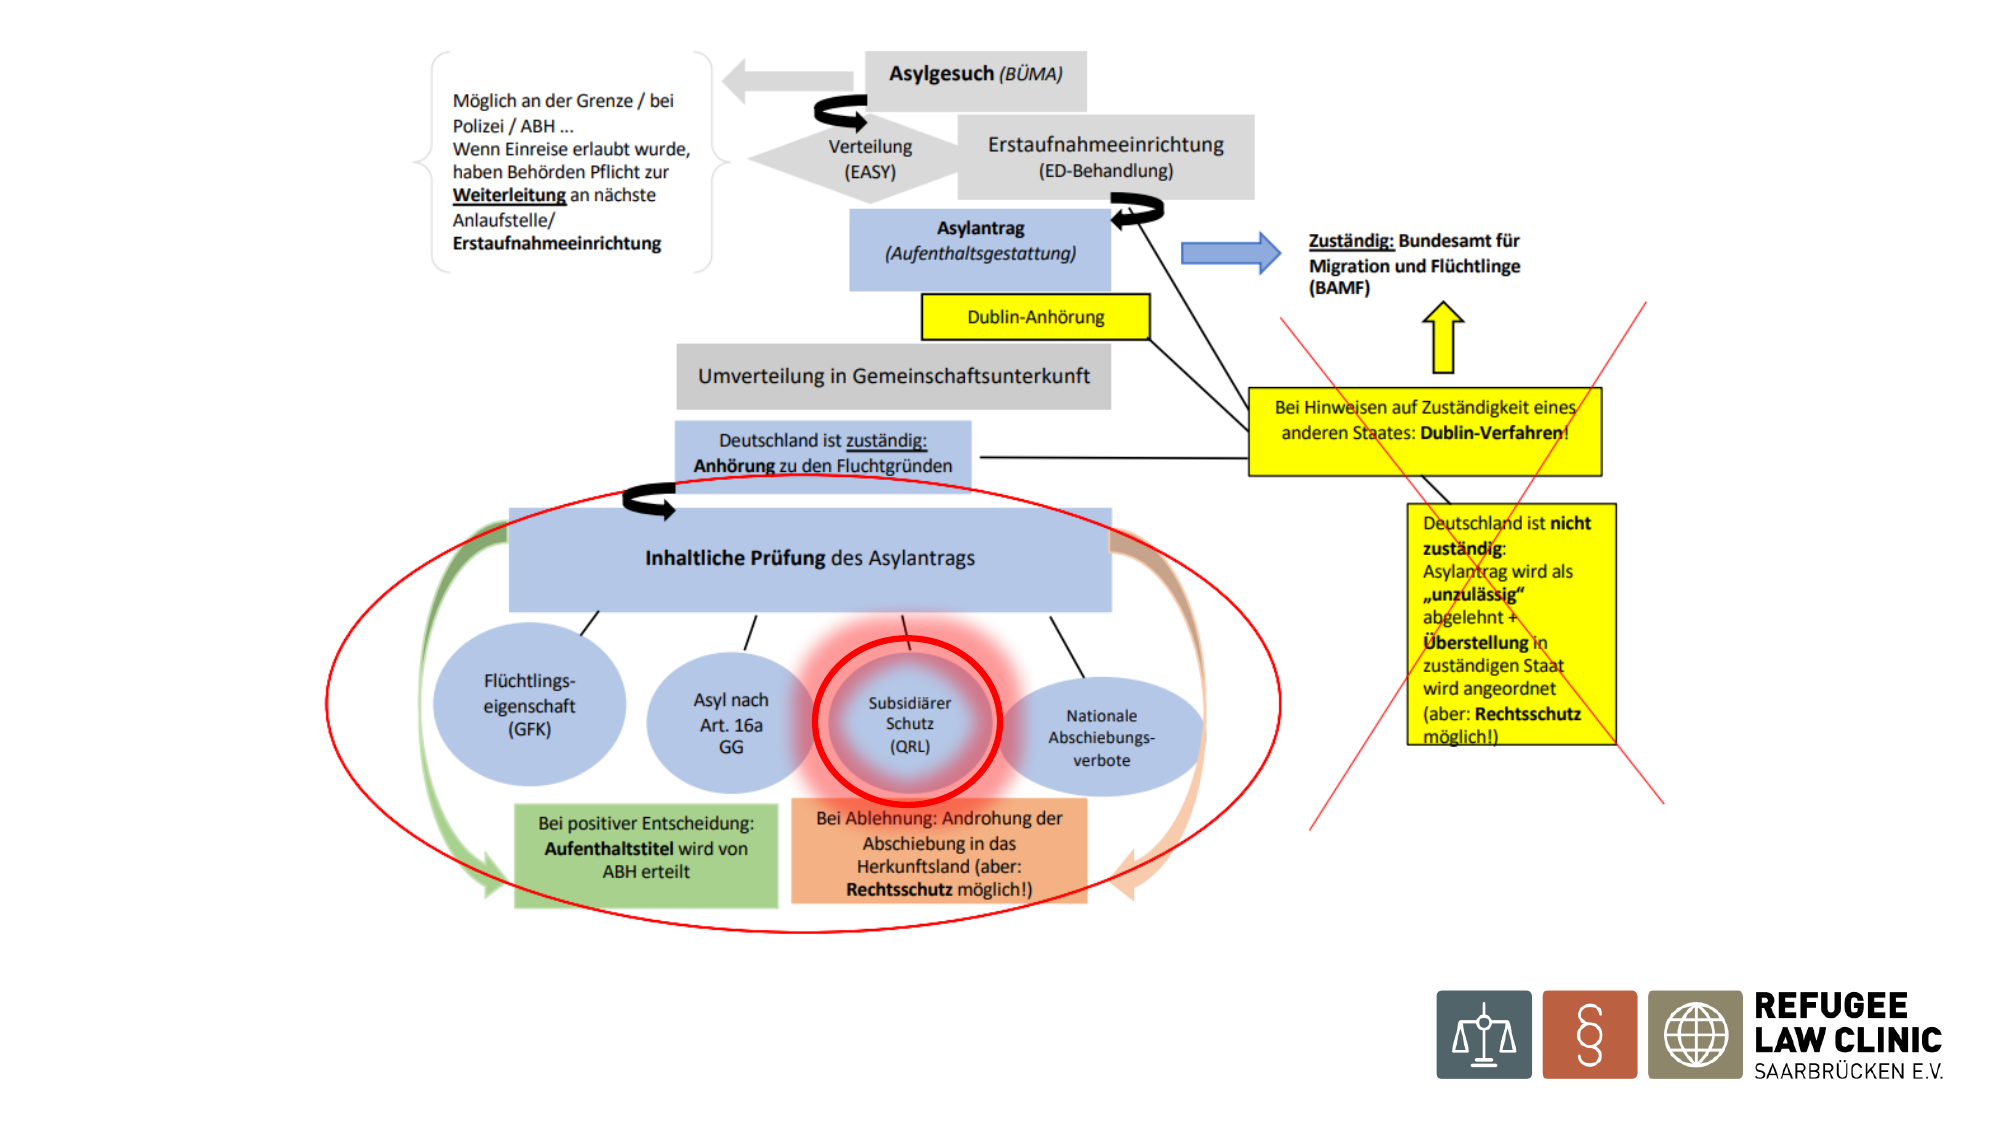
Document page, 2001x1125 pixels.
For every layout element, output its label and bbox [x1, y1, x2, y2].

picture [1426, 980, 1953, 1090]
picture [241, 27, 1828, 976]
